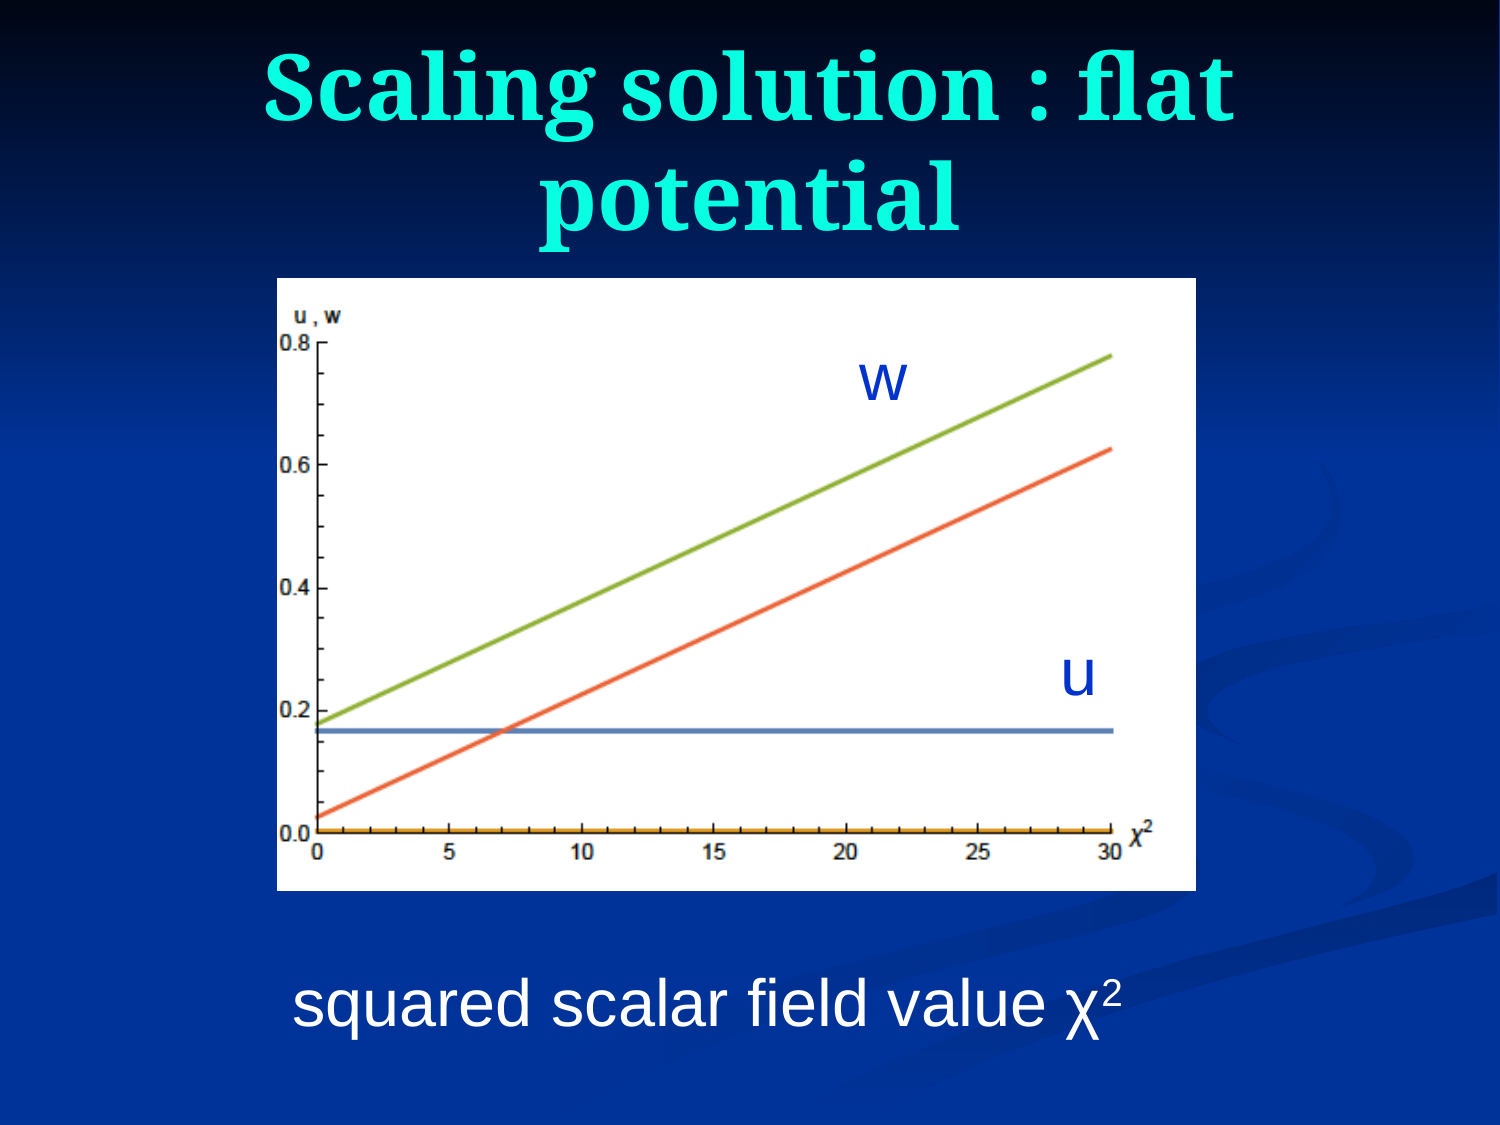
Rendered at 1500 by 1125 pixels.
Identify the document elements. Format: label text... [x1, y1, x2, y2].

text_box squared scalar field value χ2 [277, 952, 1232, 1047]
title Scaling solution : flat potential [74, 44, 1426, 233]
picture [277, 278, 1196, 892]
